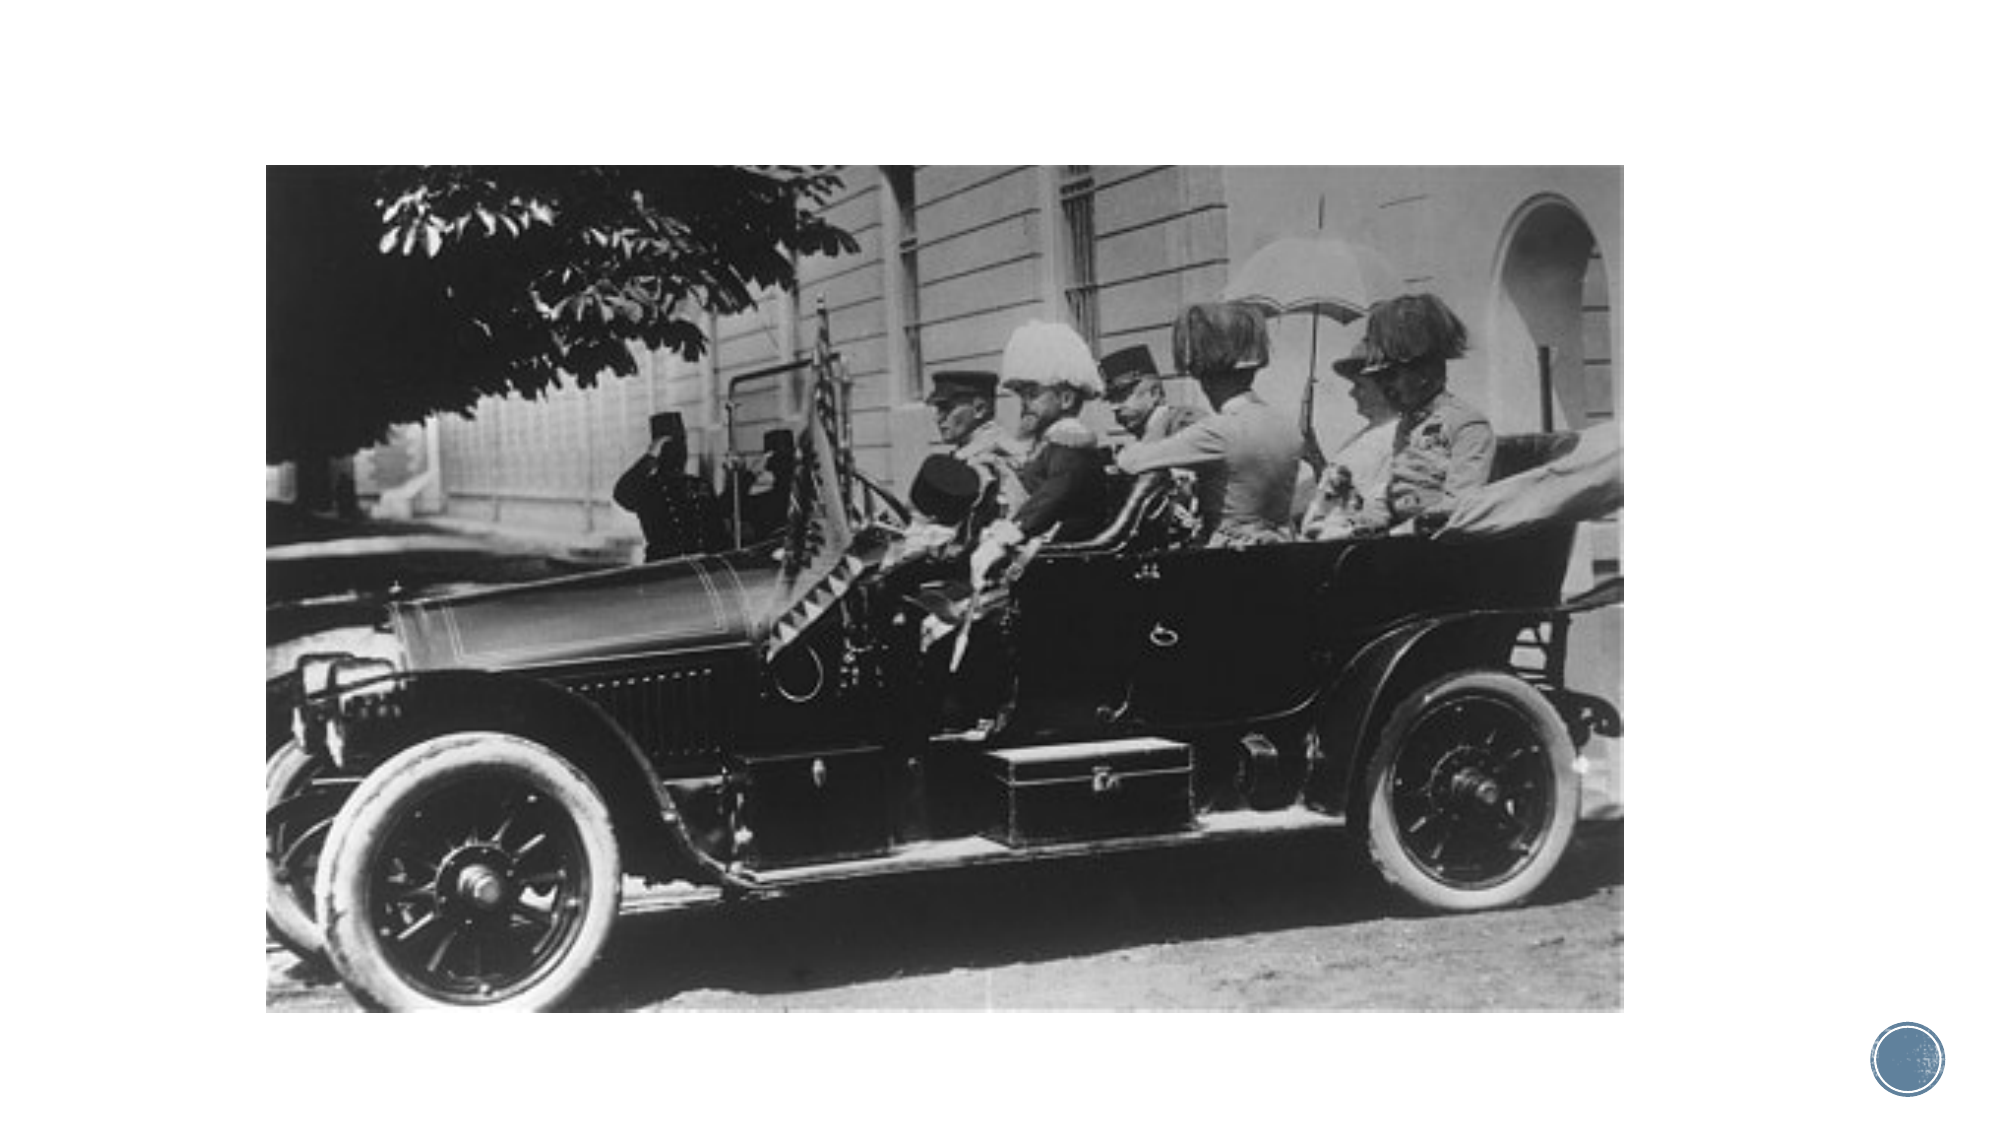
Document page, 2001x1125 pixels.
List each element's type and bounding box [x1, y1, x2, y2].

picture [266, 165, 1624, 1013]
